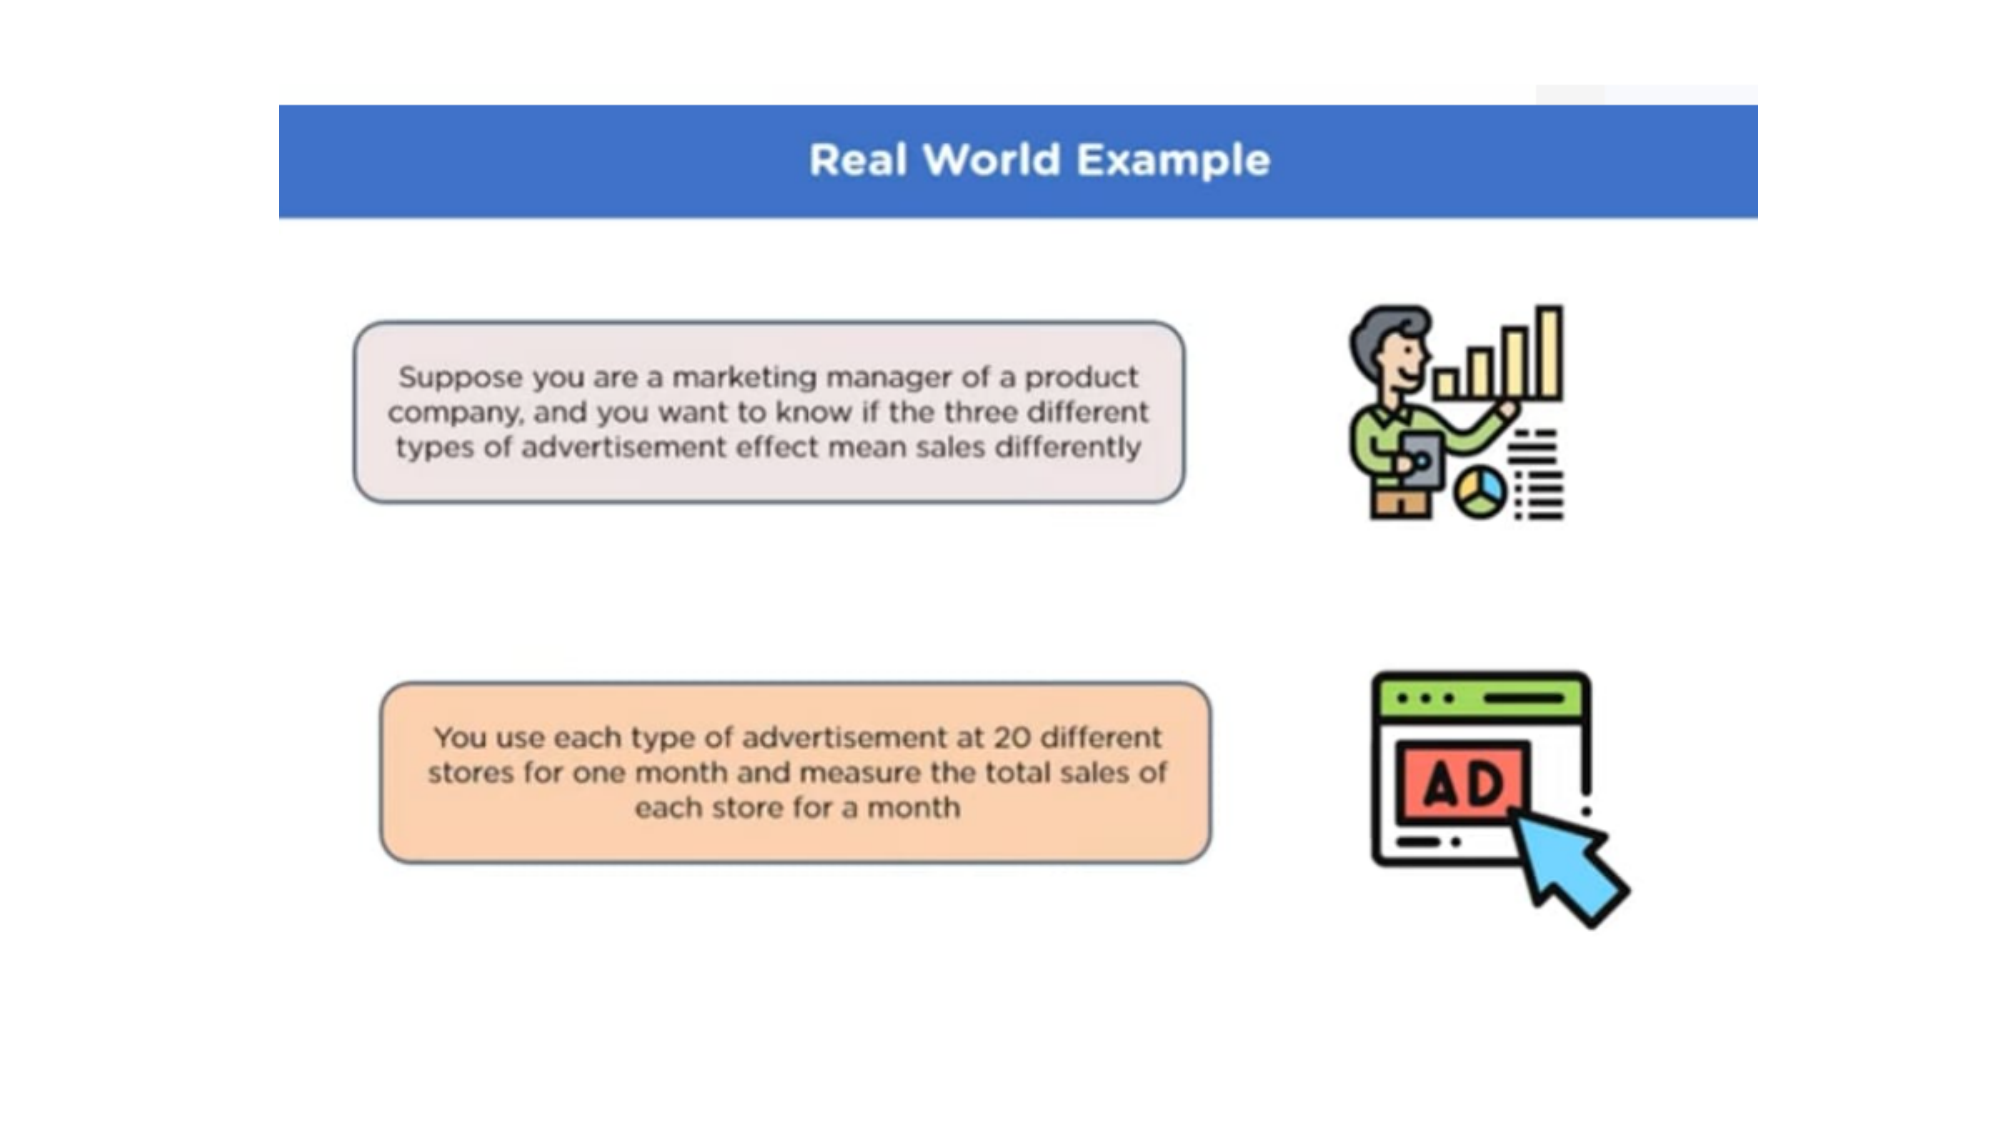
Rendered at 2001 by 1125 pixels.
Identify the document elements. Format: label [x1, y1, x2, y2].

picture [279, 77, 1758, 971]
